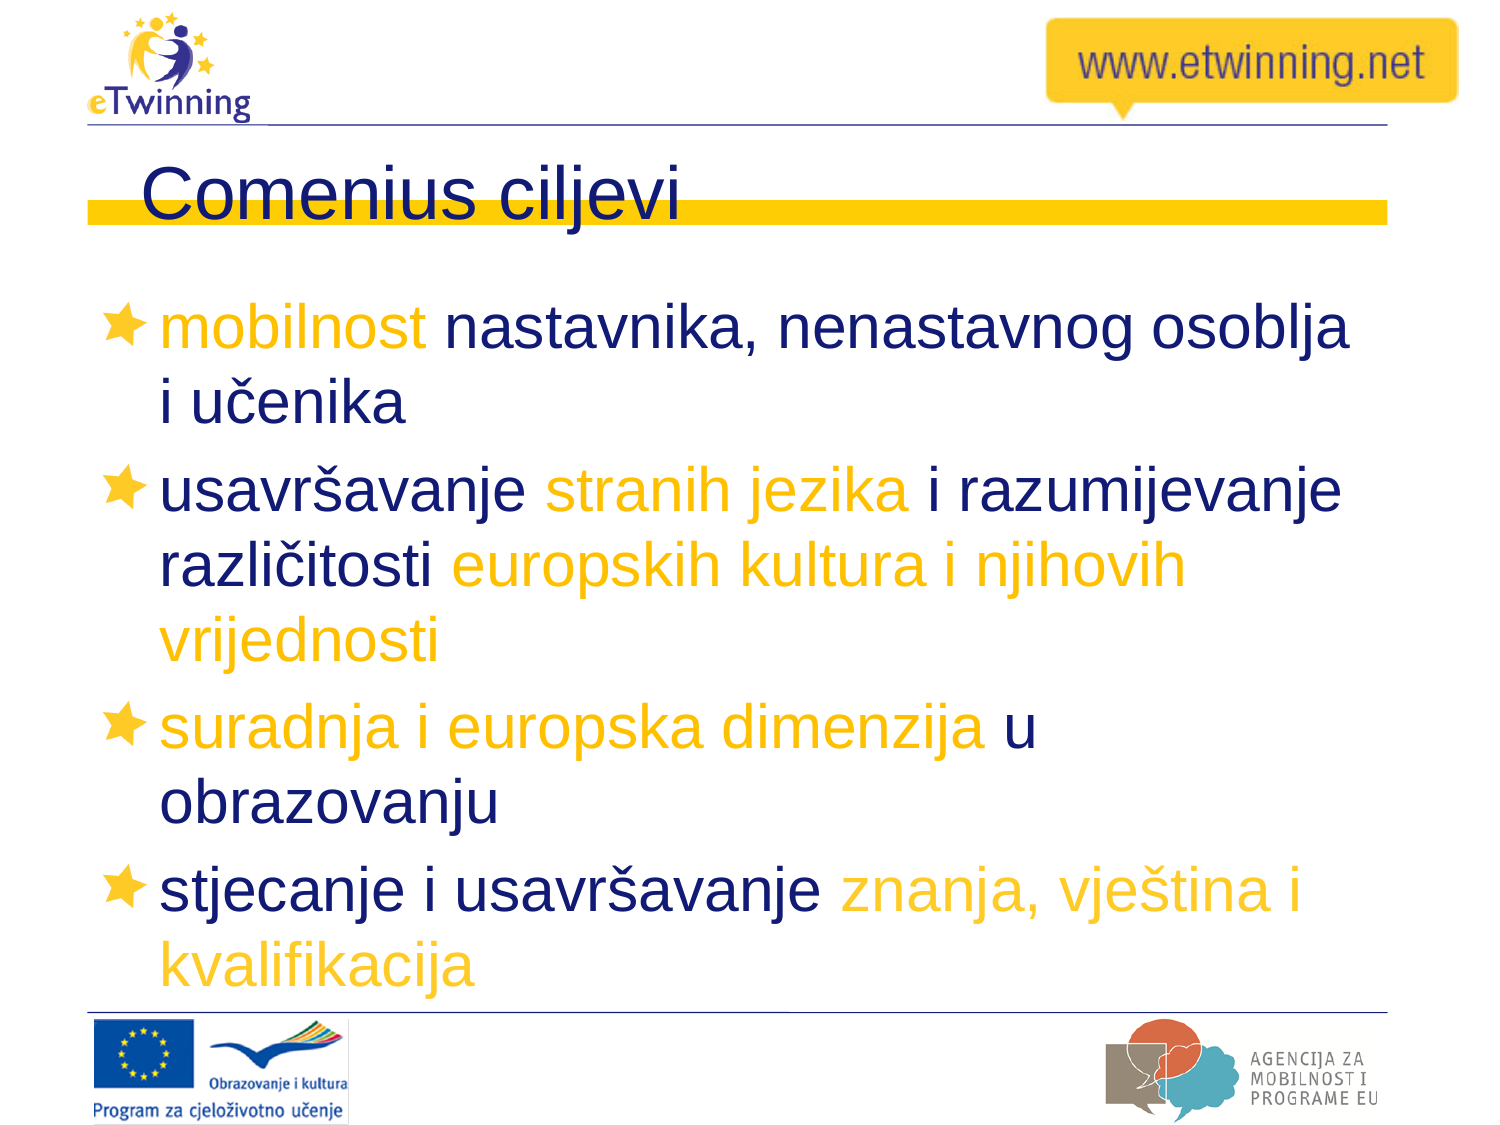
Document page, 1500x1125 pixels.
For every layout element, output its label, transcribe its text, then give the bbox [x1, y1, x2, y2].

picture [87, 12, 250, 123]
picture [103, 302, 147, 346]
picture [103, 701, 147, 746]
title Comenius ciljevi [124, 137, 1388, 278]
picture [94, 1019, 349, 1125]
picture [103, 464, 147, 509]
picture [103, 864, 147, 908]
picture [1104, 1017, 1377, 1125]
list mobilnost nastavnika, nenastavnog osoblja i učenika usavršavanje stranih jezika i razumijevanje različitosti europskih kultura i njihovih vrijednosti suradnja i europska dimenzija u obrazovanju stjecanje i usavršavanje znanja, vještina i kvalifikacija [88, 278, 1389, 999]
picture [1045, 17, 1459, 121]
